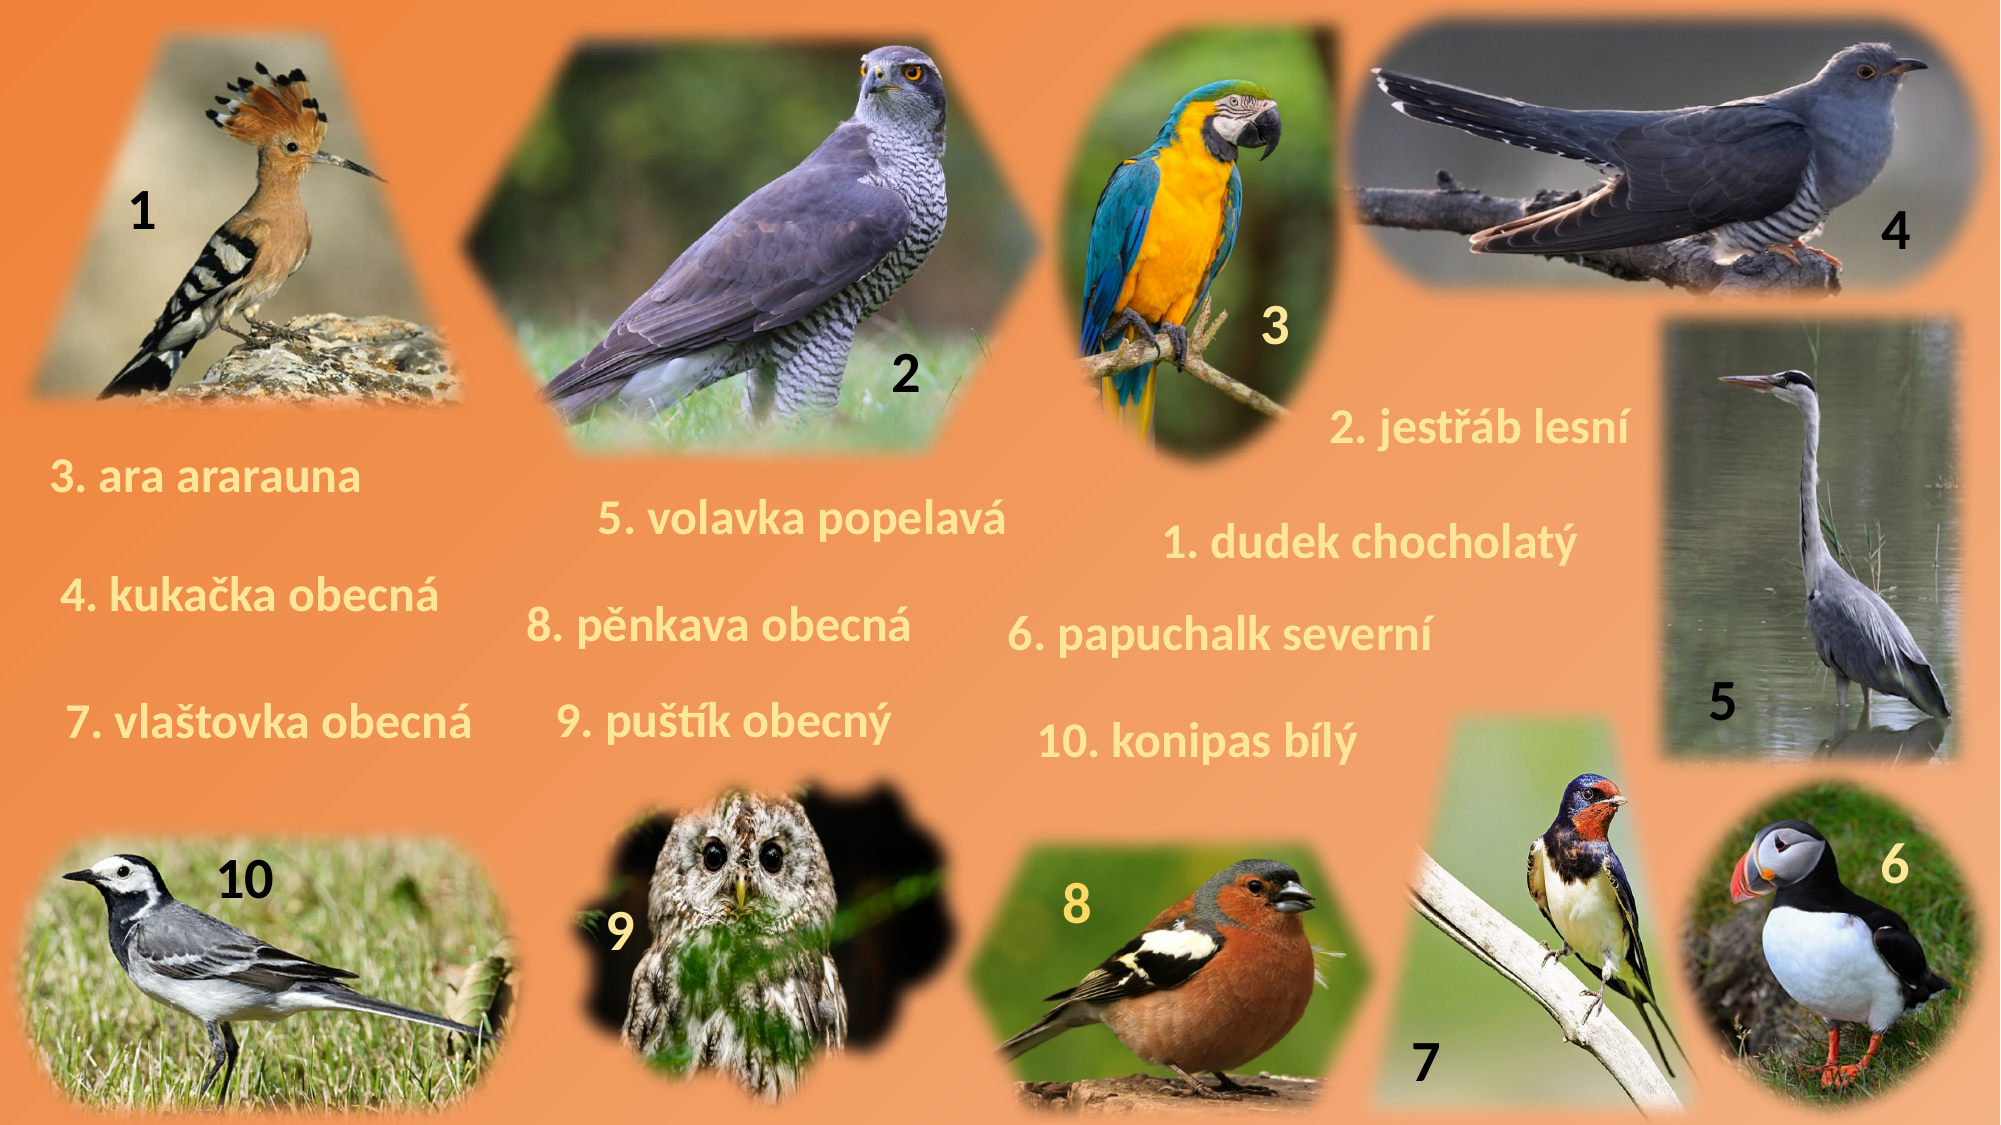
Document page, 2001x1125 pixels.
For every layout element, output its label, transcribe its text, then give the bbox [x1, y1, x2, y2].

text_box 2. jestřáb lesní [1358, 386, 1643, 462]
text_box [0, 15, 493, 416]
text_box 3. ara ararauna [34, 434, 391, 510]
text_box 7. vlaštovka obecná [50, 681, 489, 756]
text_box 4. kukačka obecná [45, 554, 469, 629]
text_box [1344, 698, 1721, 1125]
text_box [1643, 299, 1976, 762]
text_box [1039, 7, 1358, 483]
text_box 5. volavka popelavá [583, 476, 1049, 552]
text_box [432, 20, 1039, 471]
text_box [552, 756, 977, 1119]
text_box 9. puštík obecný [540, 680, 937, 756]
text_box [0, 819, 533, 1125]
text_box 8. pěnkava obecná [511, 584, 937, 660]
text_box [938, 826, 1402, 1125]
text_box 1. dudek chocholatý [1146, 501, 1614, 577]
text_box 6. papuchalk severní [993, 592, 1456, 668]
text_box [1325, 0, 2000, 308]
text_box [1721, 762, 1999, 1125]
text_box 10. konipas bílý [1022, 699, 1344, 775]
